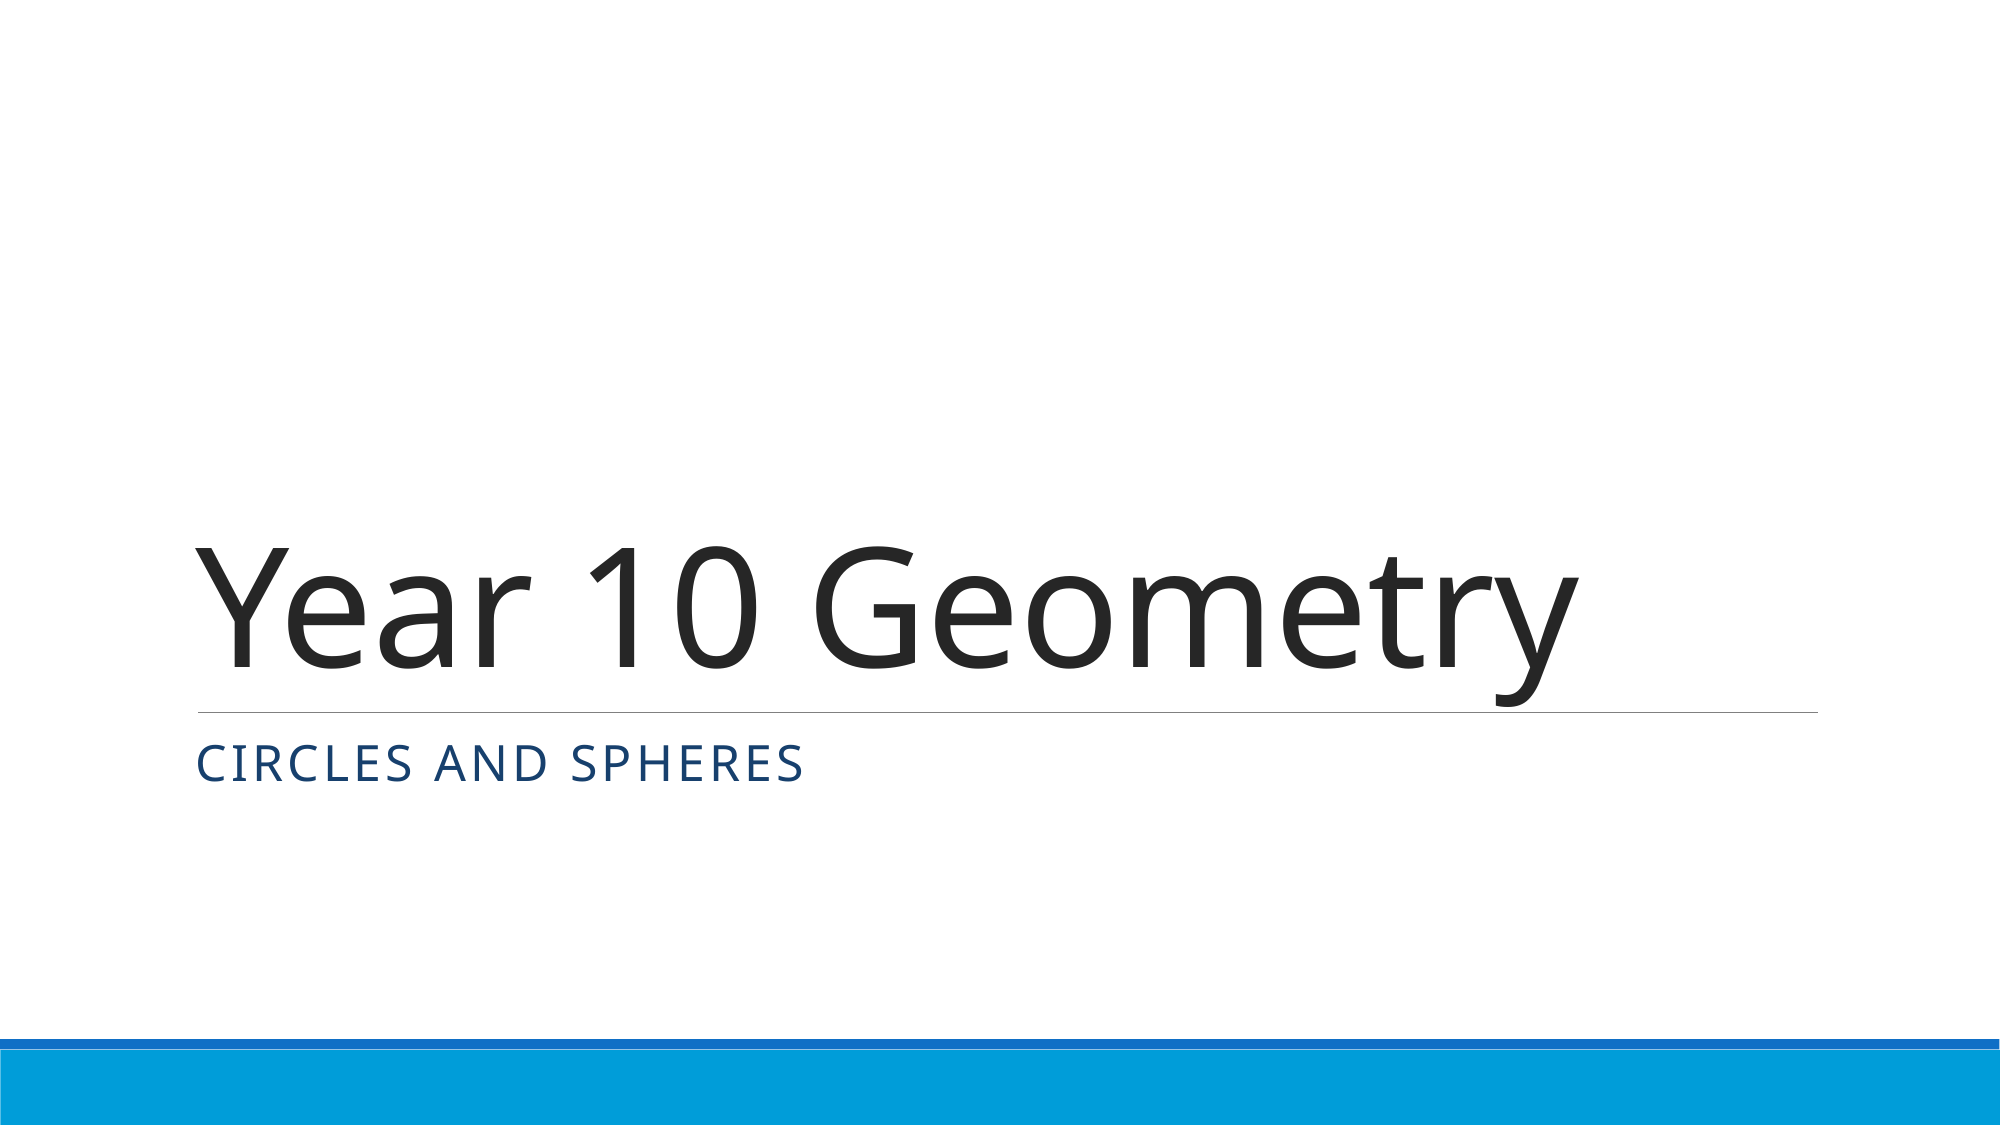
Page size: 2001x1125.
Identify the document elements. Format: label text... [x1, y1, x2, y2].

title Year 10 Geometry [180, 124, 1830, 710]
subtitle Circles and Spheres [180, 730, 1831, 919]
